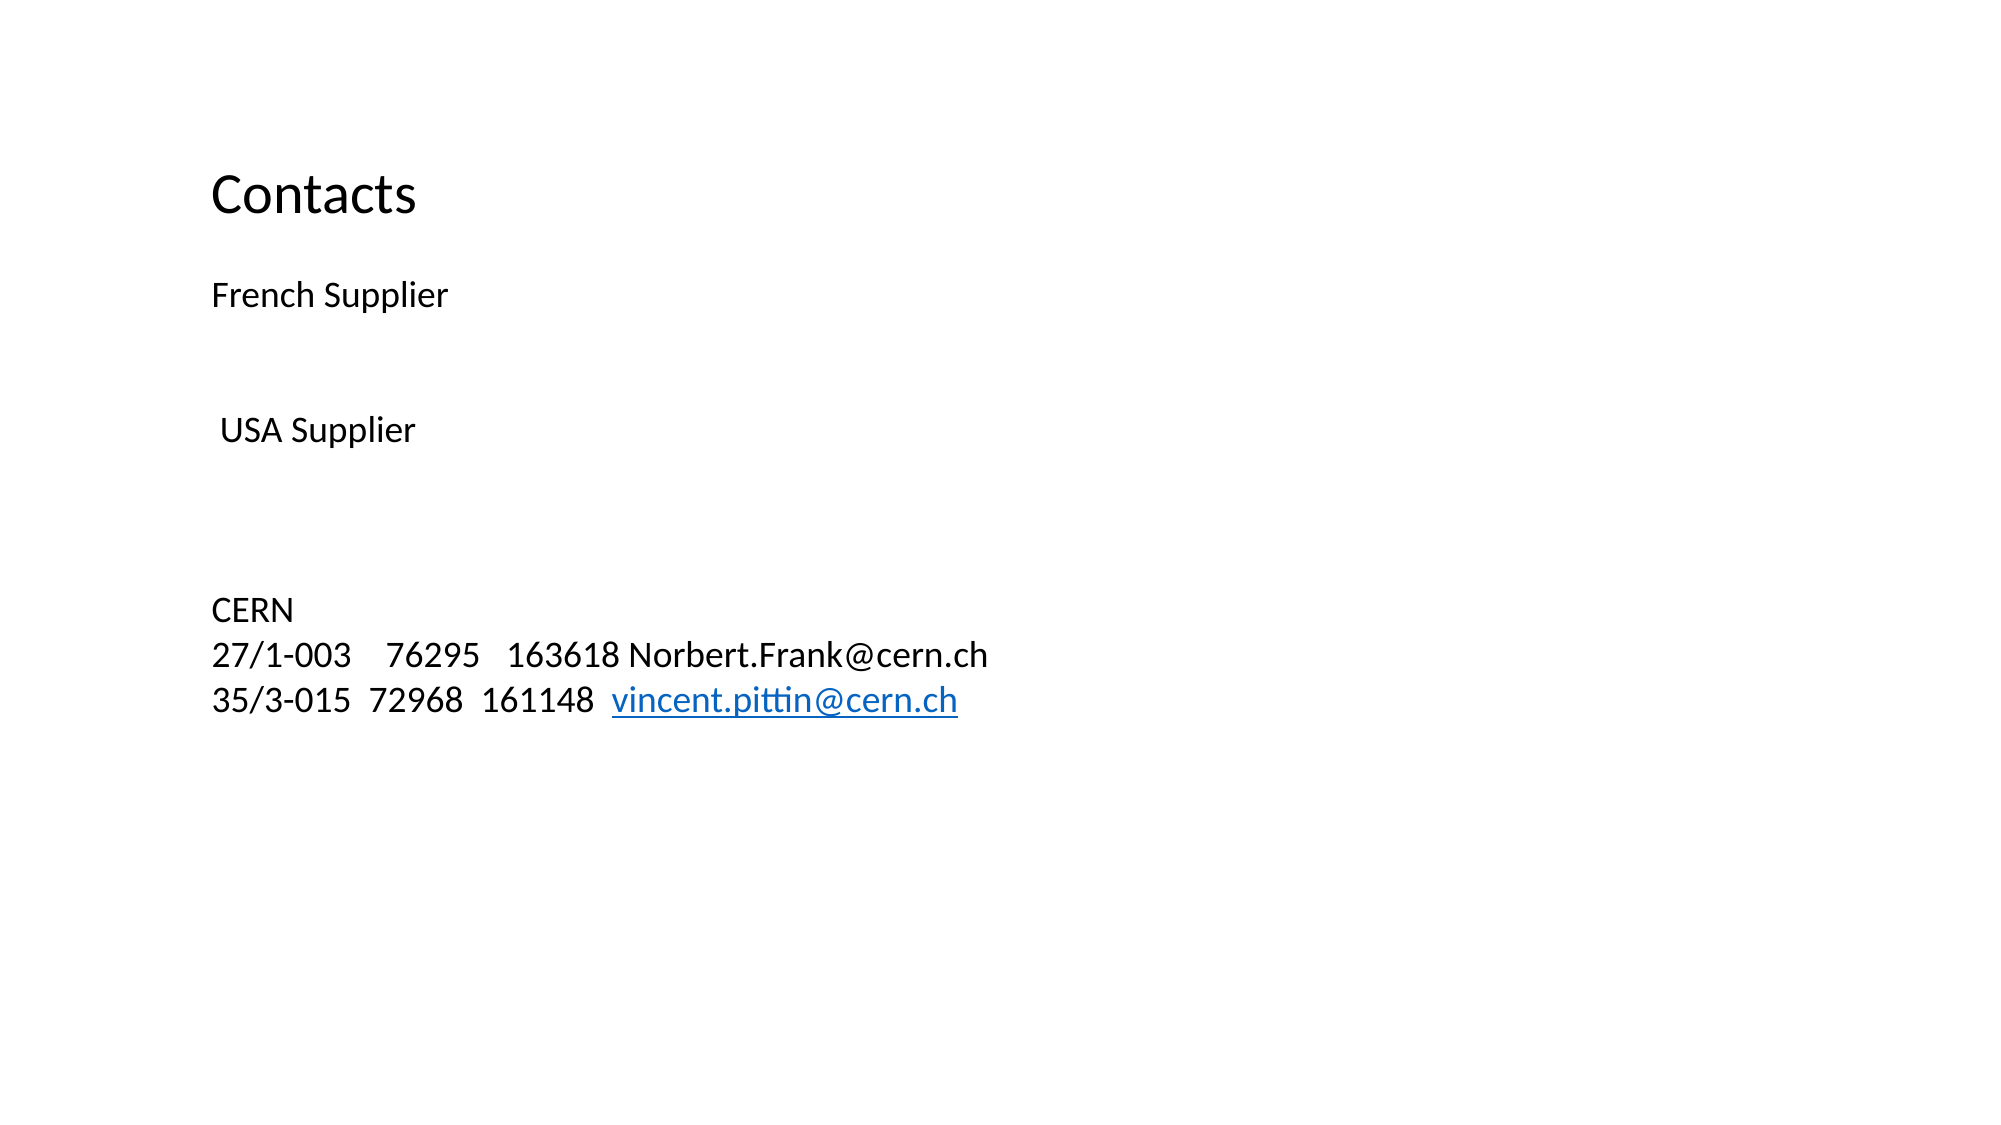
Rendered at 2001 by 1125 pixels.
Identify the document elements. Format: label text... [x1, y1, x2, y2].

text_box Contacts French Supplier USA Supplier CERN 27/1-003 76295 163618 Norbert.Frank@cern.ch 35/3-015 72968 161148 vincent.pittin@cern.ch [196, 148, 1965, 818]
